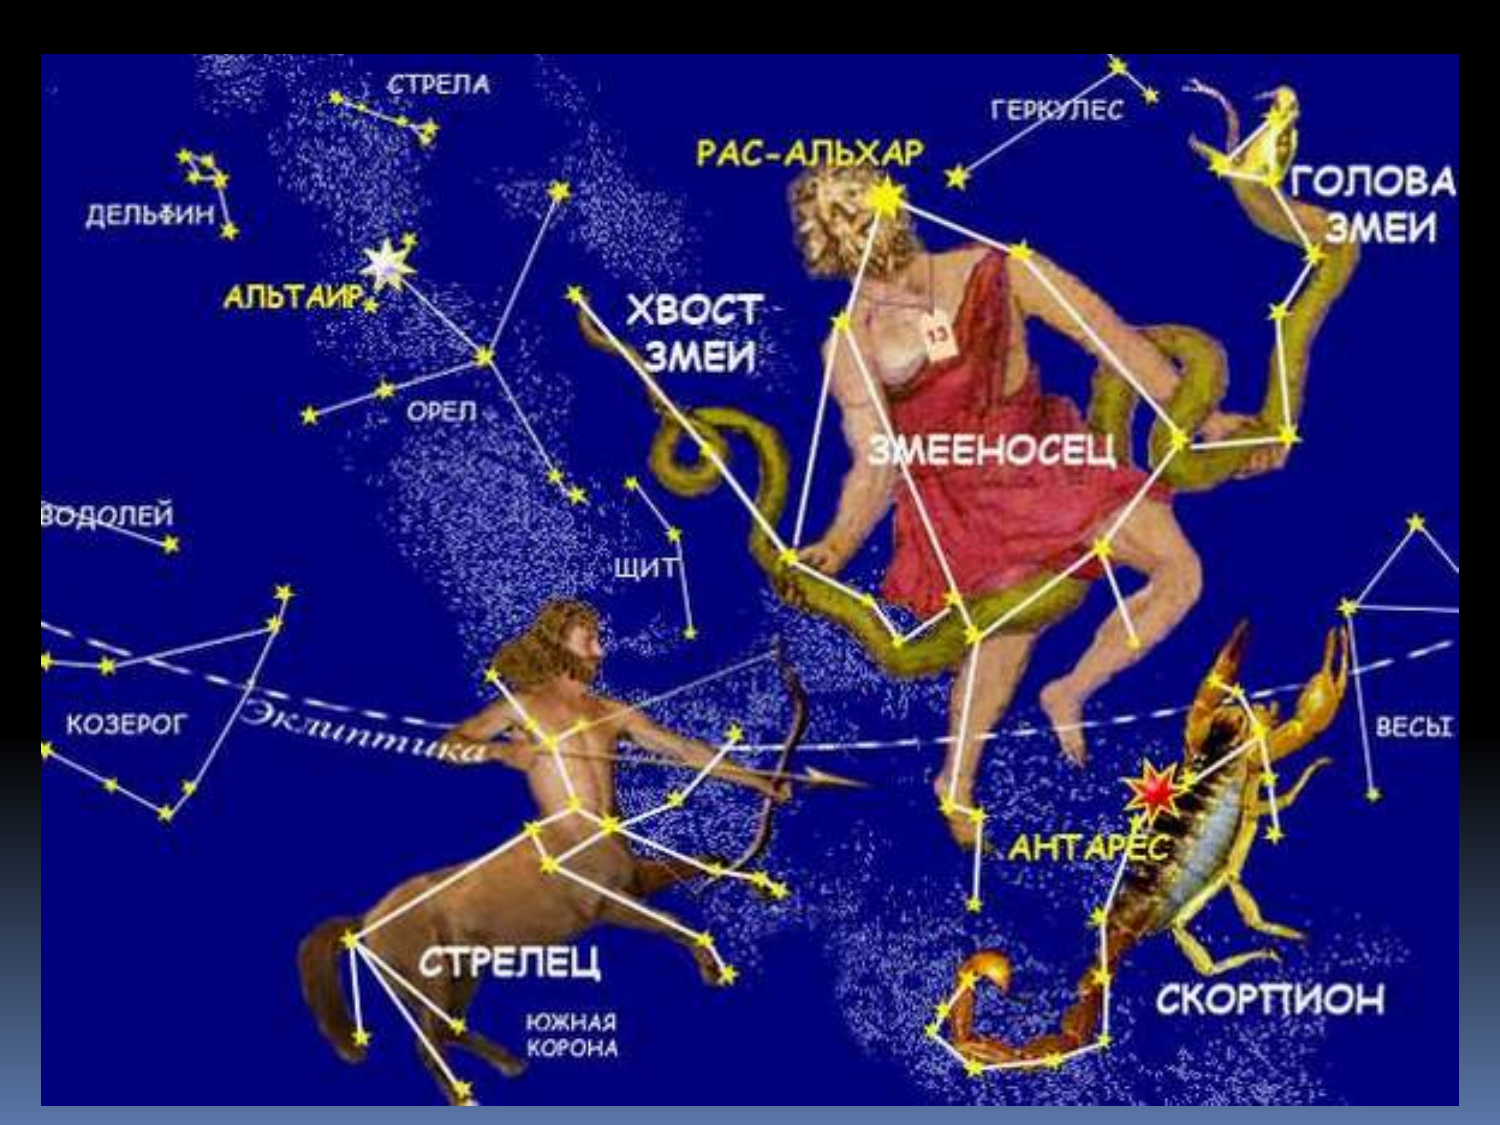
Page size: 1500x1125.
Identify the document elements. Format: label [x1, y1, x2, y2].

picture [40, 54, 1460, 1107]
